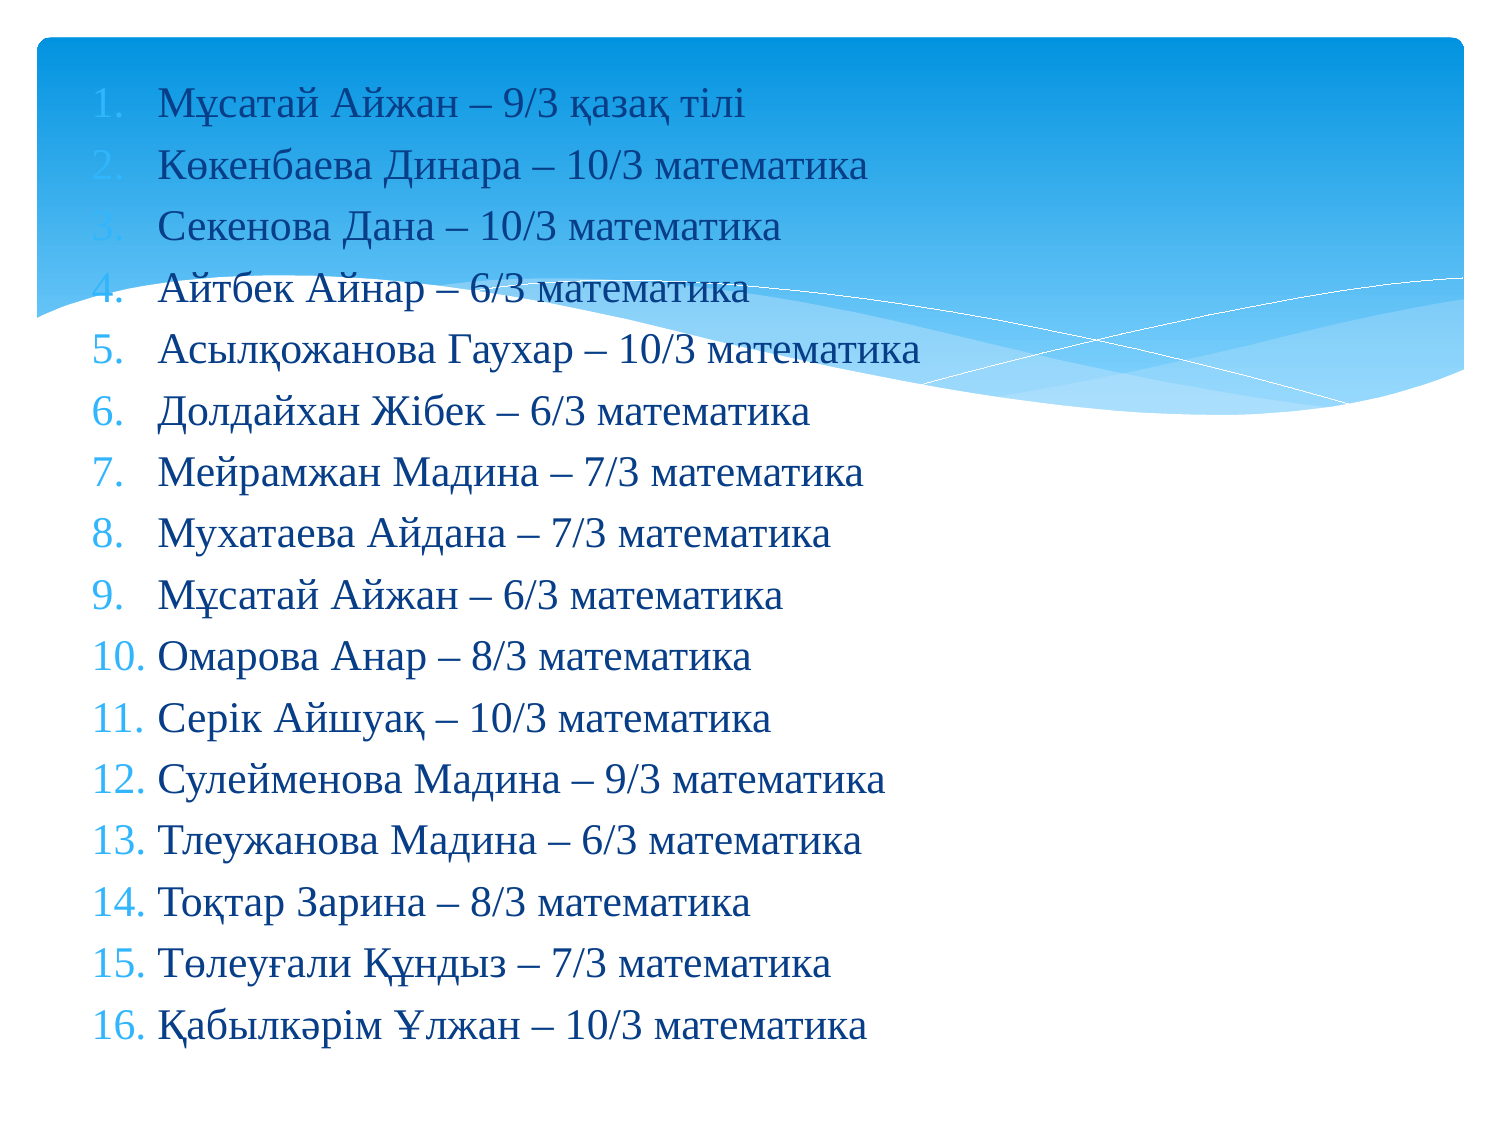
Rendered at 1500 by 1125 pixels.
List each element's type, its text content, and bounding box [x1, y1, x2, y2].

list Мұсатай Айжан – 9/3 қазақ тілі Көкенбаева Динара – 10/3 математика Секенова Дана – 10/3 математика Айтбек Айнар – 6/3 математика Асылқожанова Гаухар – 10/3 математика Долдайхан Жібек – 6/3 математика Мейрамжан Мадина – 7/3 математика Мухатаева Айдана – 7/3 математика Мұсатай Айжан – 6/3 математика Омарова Анар – 8/3 математика Серік Айшуақ – 10/3 математика Сулейменова Мадина – 9/3 математика Тлеужанова Мадина – 6/3 математика Тоқтар Зарина – 8/3 математика Төлеуғали Құндыз – 7/3 математика Қабылкәрім Ұлжан – 10/3 математика [76, 66, 1447, 1059]
